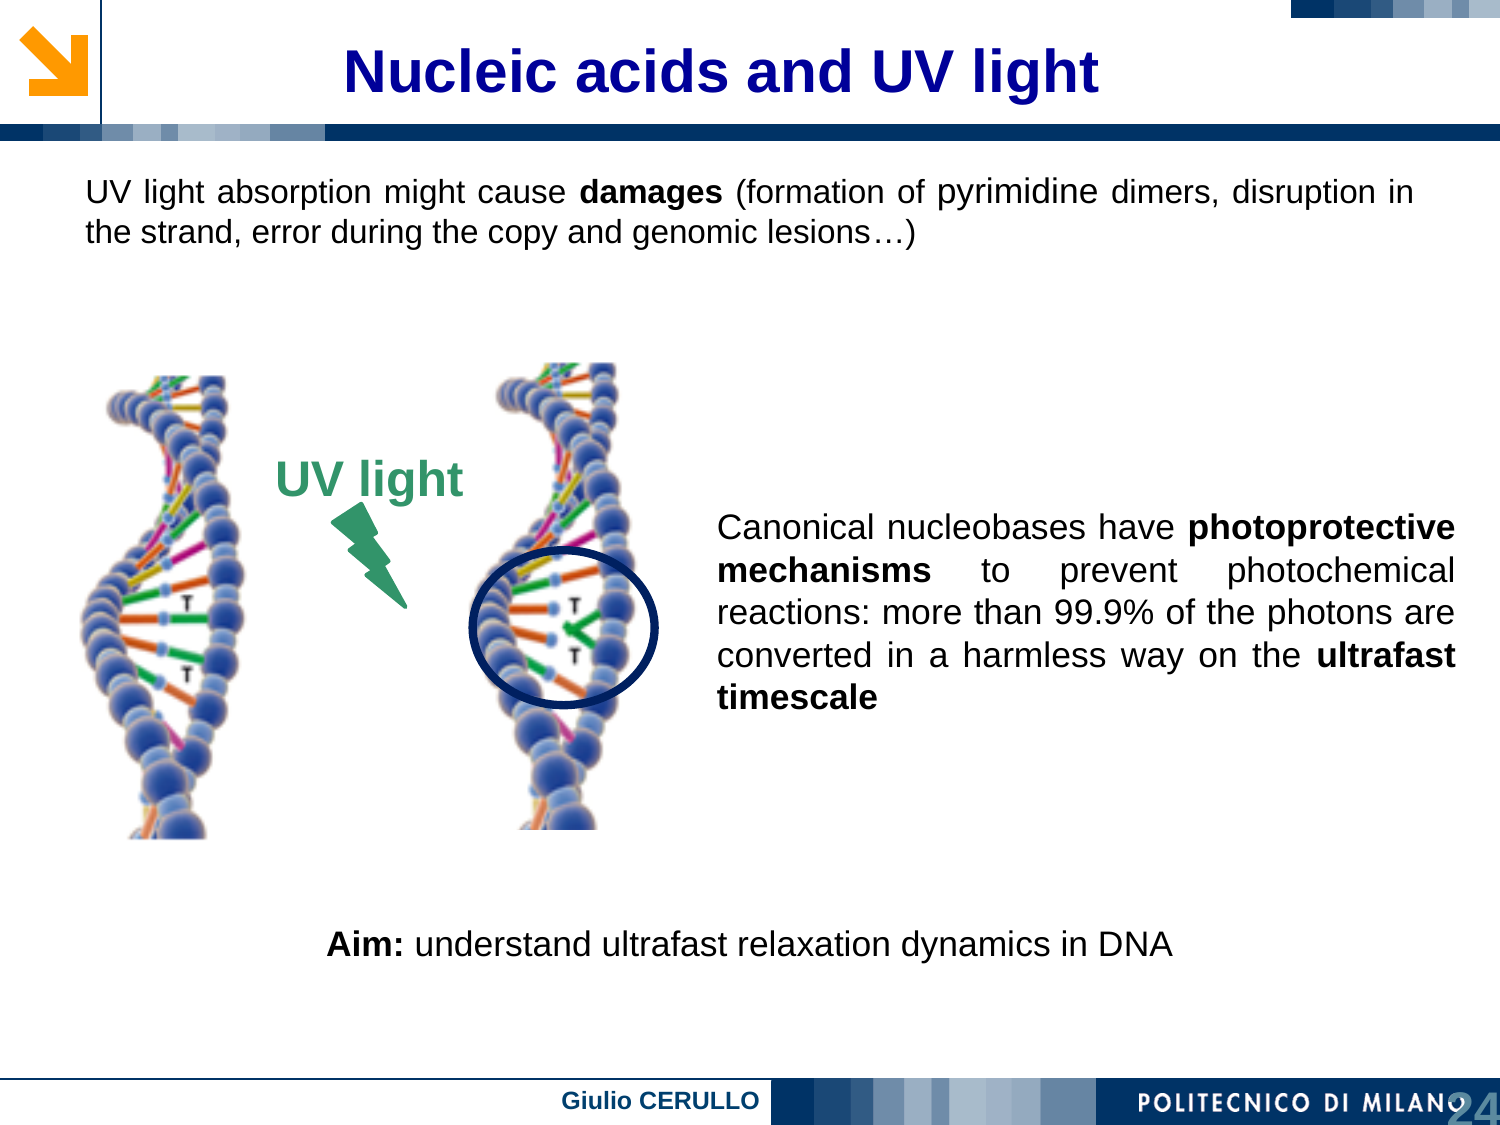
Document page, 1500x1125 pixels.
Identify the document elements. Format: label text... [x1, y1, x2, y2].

text_box Canonical nucleobases have photoprotective mechanisms to prevent photochemical reactions: more than 99.9% of the photons are converted in a harmless way on the ultrafast timescale [702, 496, 1471, 725]
text_box Nucleic acids and UV light [0, 24, 1472, 113]
text_box 24 [1431, 1070, 1500, 1125]
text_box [65, 361, 674, 843]
text_box Aim: understand ultrafast relaxation dynamics in DNA [81, 913, 1418, 972]
text_box UV light absorption might cause damages (formation of pyrimidine dimers, disruption in the strand, error during the copy and genomic lesions…) [70, 115, 1430, 303]
picture [0, 1074, 1431, 1125]
picture [0, 0, 1500, 141]
